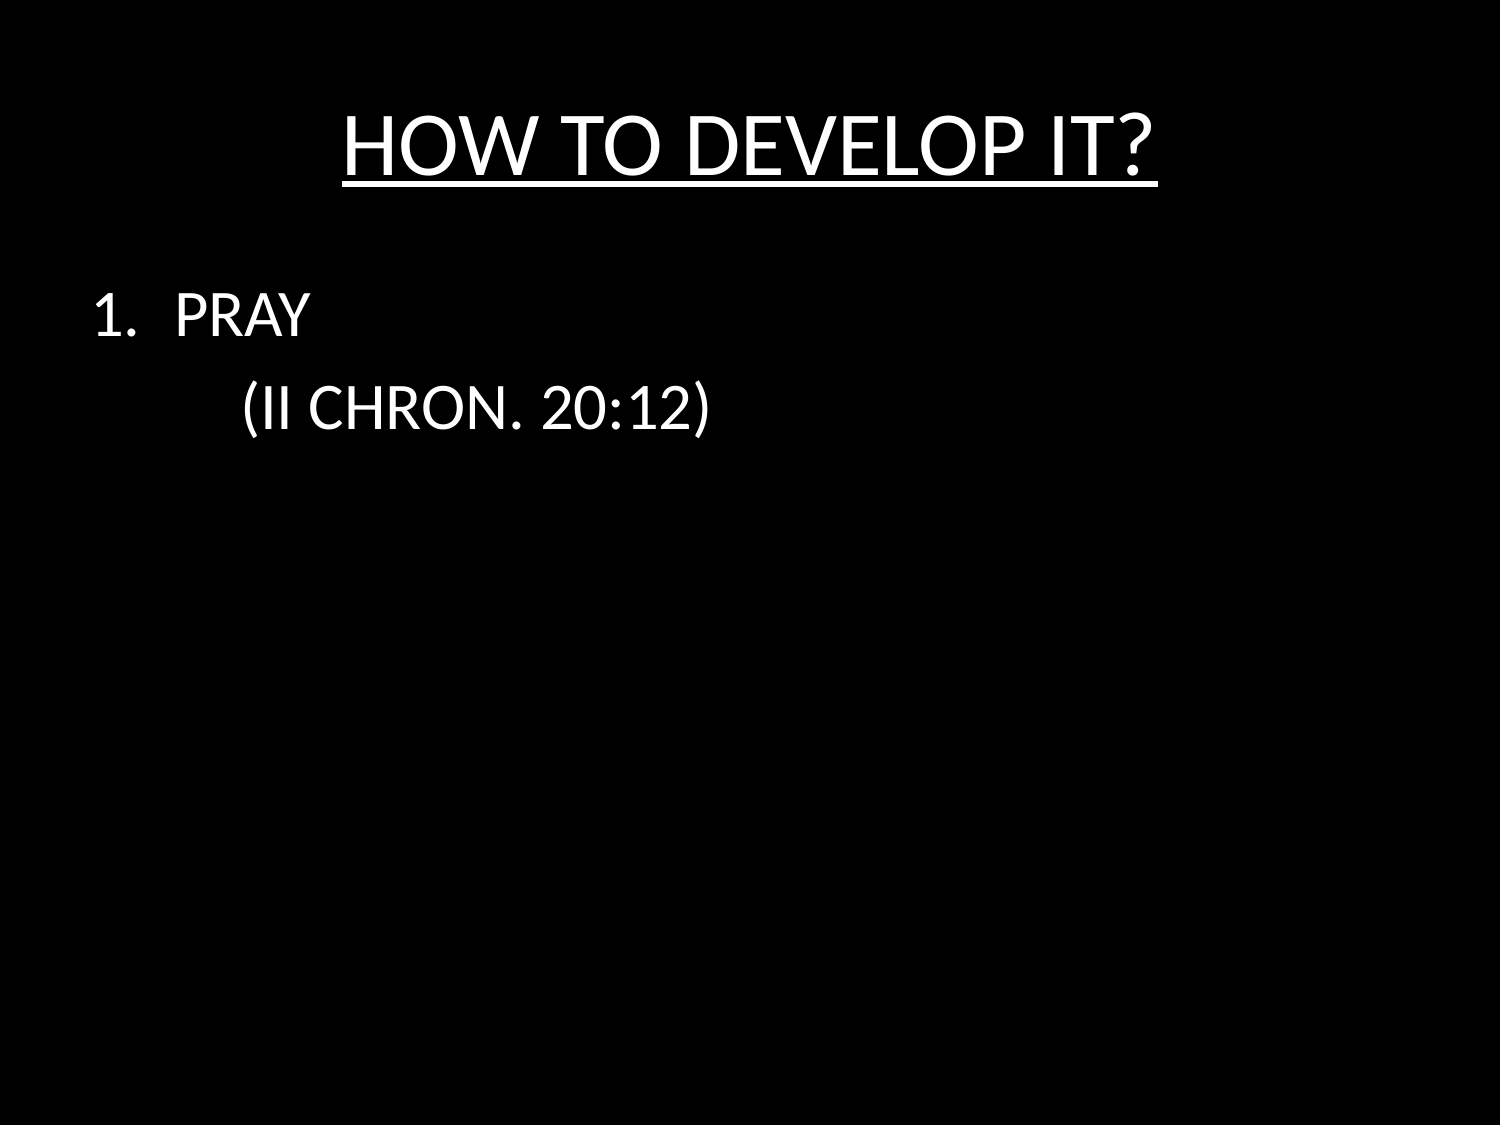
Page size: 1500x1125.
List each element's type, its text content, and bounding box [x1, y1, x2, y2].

title HOW TO DEVELOP IT? [75, 45, 1425, 233]
list PRAY (II CHRON. 20:12) [75, 262, 1425, 1005]
